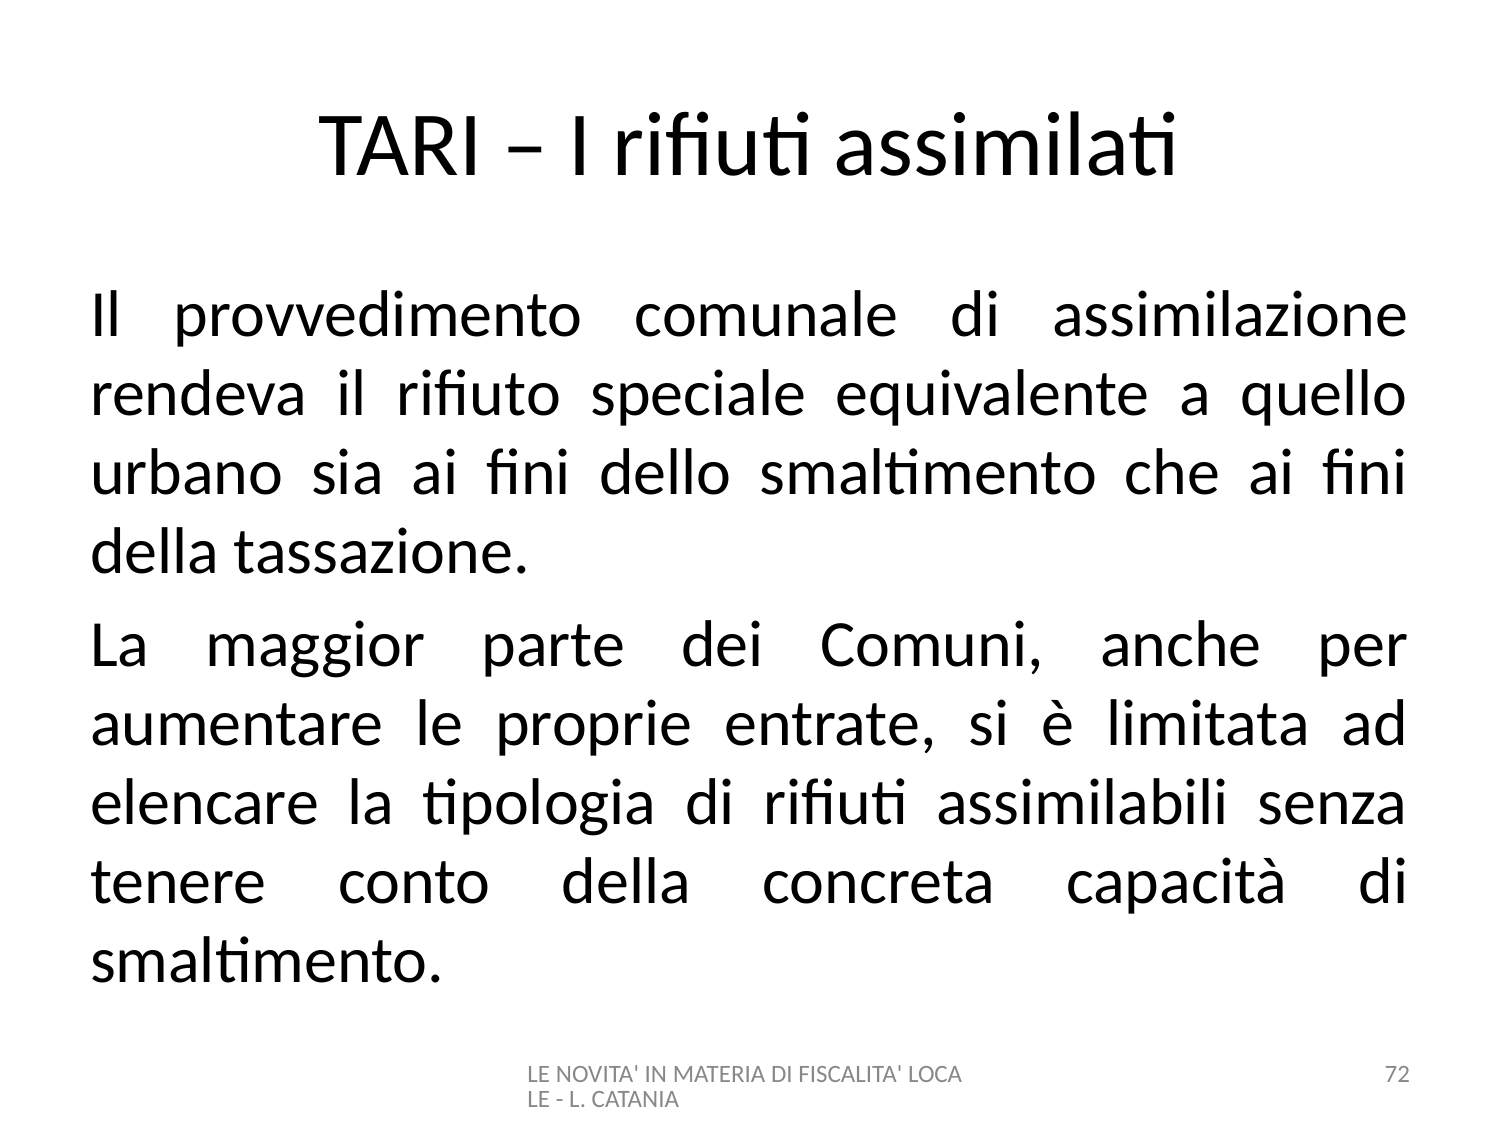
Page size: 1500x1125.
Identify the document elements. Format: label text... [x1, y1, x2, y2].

title TARI – I rifiuti assimilati [75, 45, 1425, 233]
footer LE NOVITA' IN MATERIA DI FISCALITA' LOCALE - L. CATANIA [512, 1042, 988, 1103]
list Il provvedimento comunale di assimilazione rendeva il rifiuto speciale equivalente a quello urbano sia ai fini dello smaltimento che ai fini della tassazione. La maggior parte dei Comuni, anche per aumentare le proprie entrate, si è limitata ad elencare la tipologia di rifiuti assimilabili senza tenere conto della concreta capacità di smaltimento. [75, 262, 1425, 1005]
slide_number 72 [1074, 1042, 1425, 1103]
